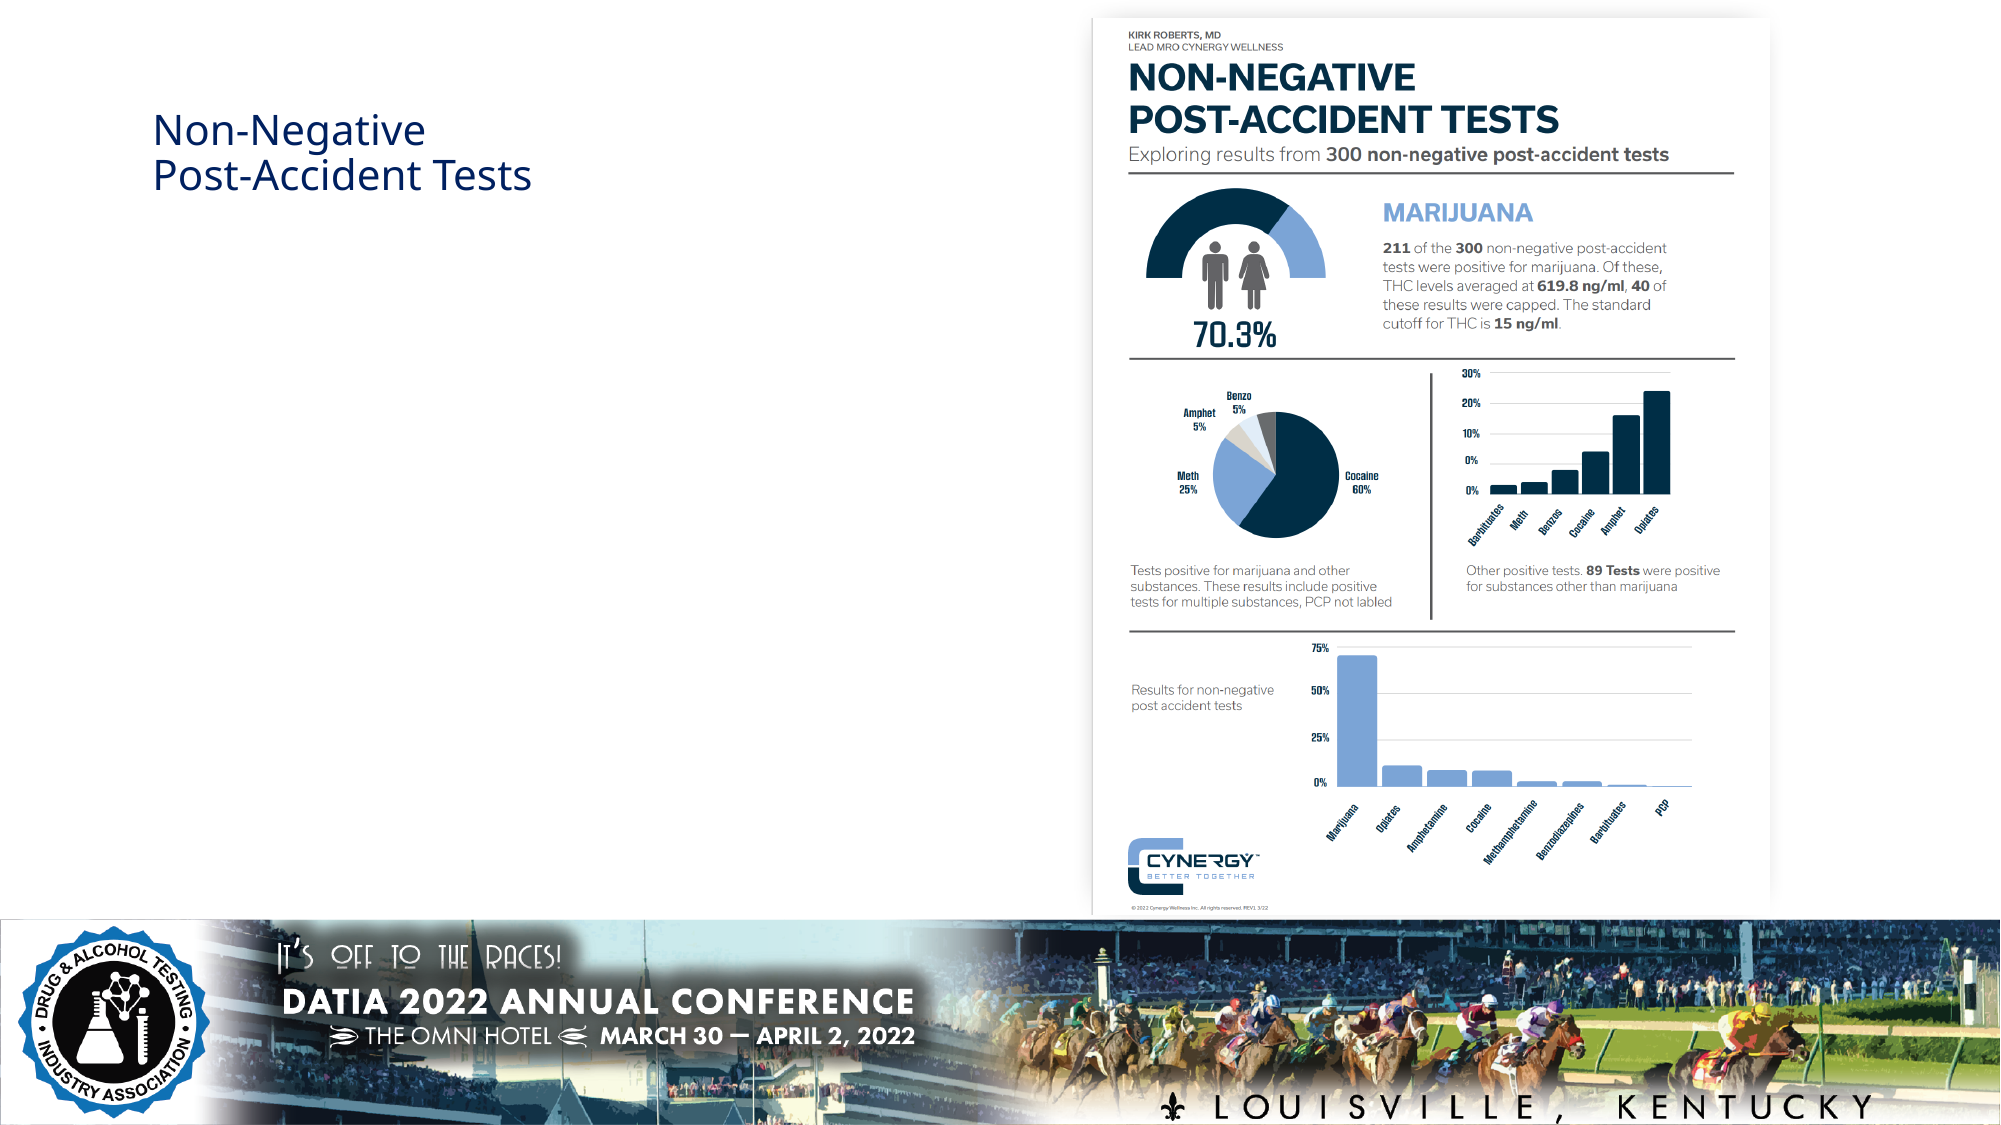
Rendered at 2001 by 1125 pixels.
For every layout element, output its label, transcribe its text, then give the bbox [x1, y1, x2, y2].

title Non-Negative Post-Accident Tests [137, 100, 1062, 209]
picture [1091, 18, 1770, 915]
picture [0, 919, 2000, 1125]
